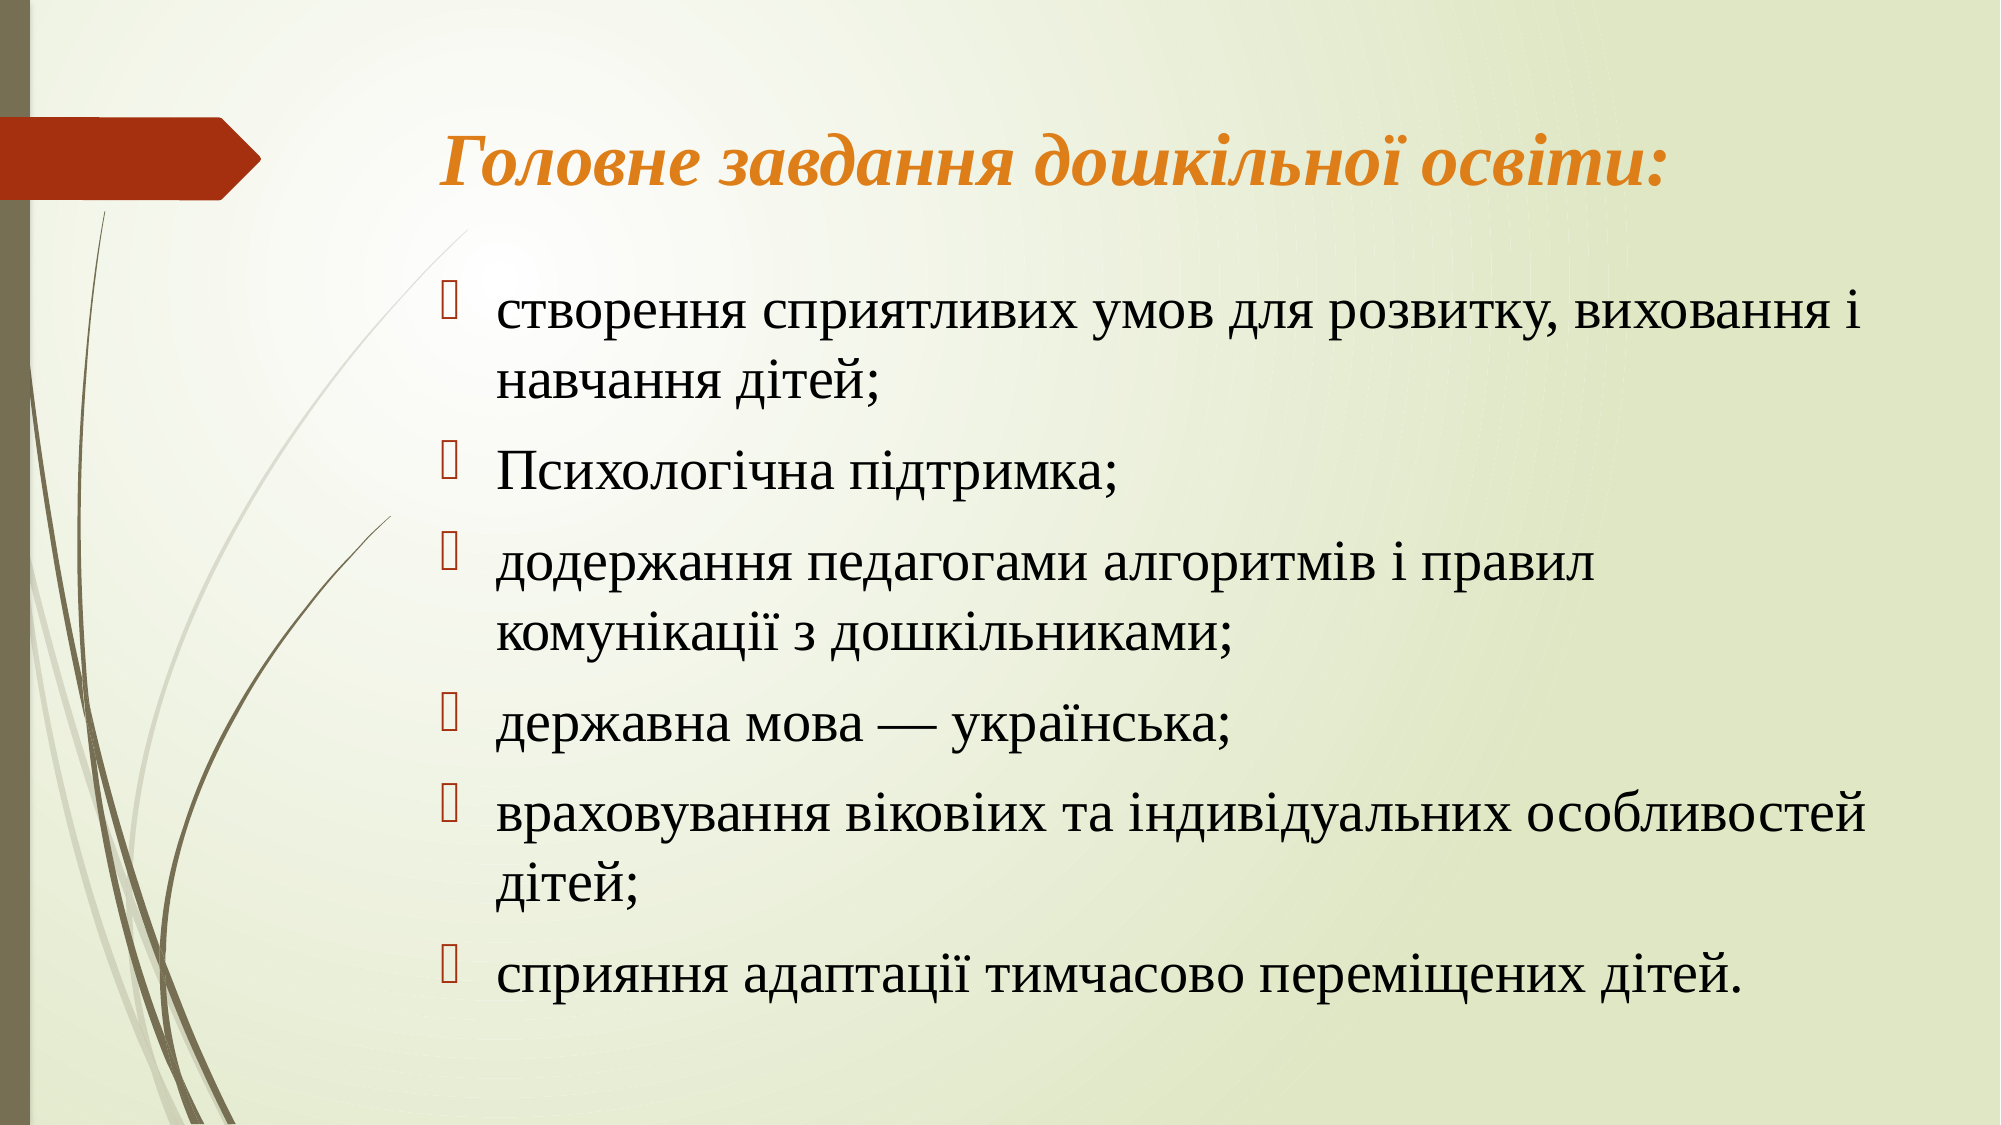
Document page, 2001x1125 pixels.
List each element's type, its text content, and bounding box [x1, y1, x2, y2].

list створення сприятливих умов для розвитку, виховання і навчання дітей; Психологічна підтримка; додержання педагогами алгоритмів і правил комунікації з дошкільниками; державна мова — українська; враховування віковіих та індивідуальних особливостей дітей; сприяння адаптації тимчасово переміщених дітей. [424, 262, 1888, 970]
title Головне завдання дошкільної освіти: [425, 102, 1888, 262]
